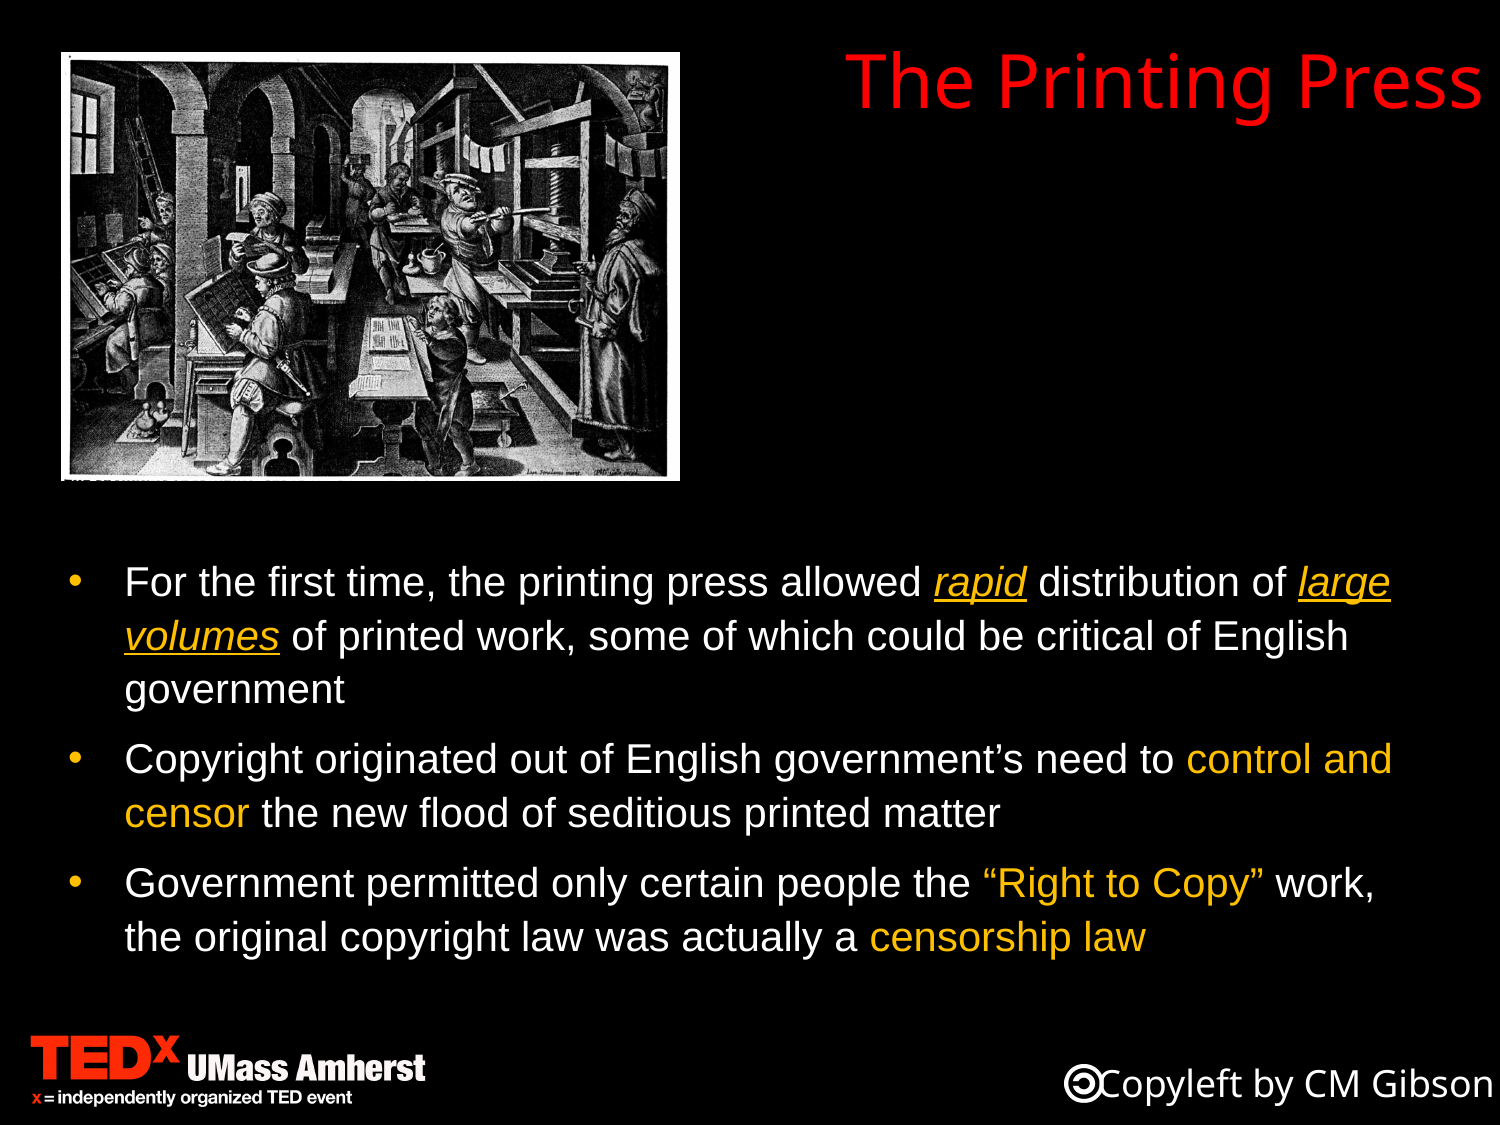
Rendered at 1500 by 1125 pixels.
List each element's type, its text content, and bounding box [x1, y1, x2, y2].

picture [61, 52, 680, 481]
text_box For the first time, the printing press allowed rapid distribution of large volumes of printed work, some of which could be critical of English government Copyright originated out of English government’s need to control and censor the new flood of seditious printed matter Government permitted only certain people the “Right to Copy” work, the original copyright law was actually a censorship law [53, 544, 1443, 967]
picture [20, 1030, 432, 1111]
title The Printing Press [379, 0, 1500, 170]
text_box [1064, 1053, 1490, 1114]
